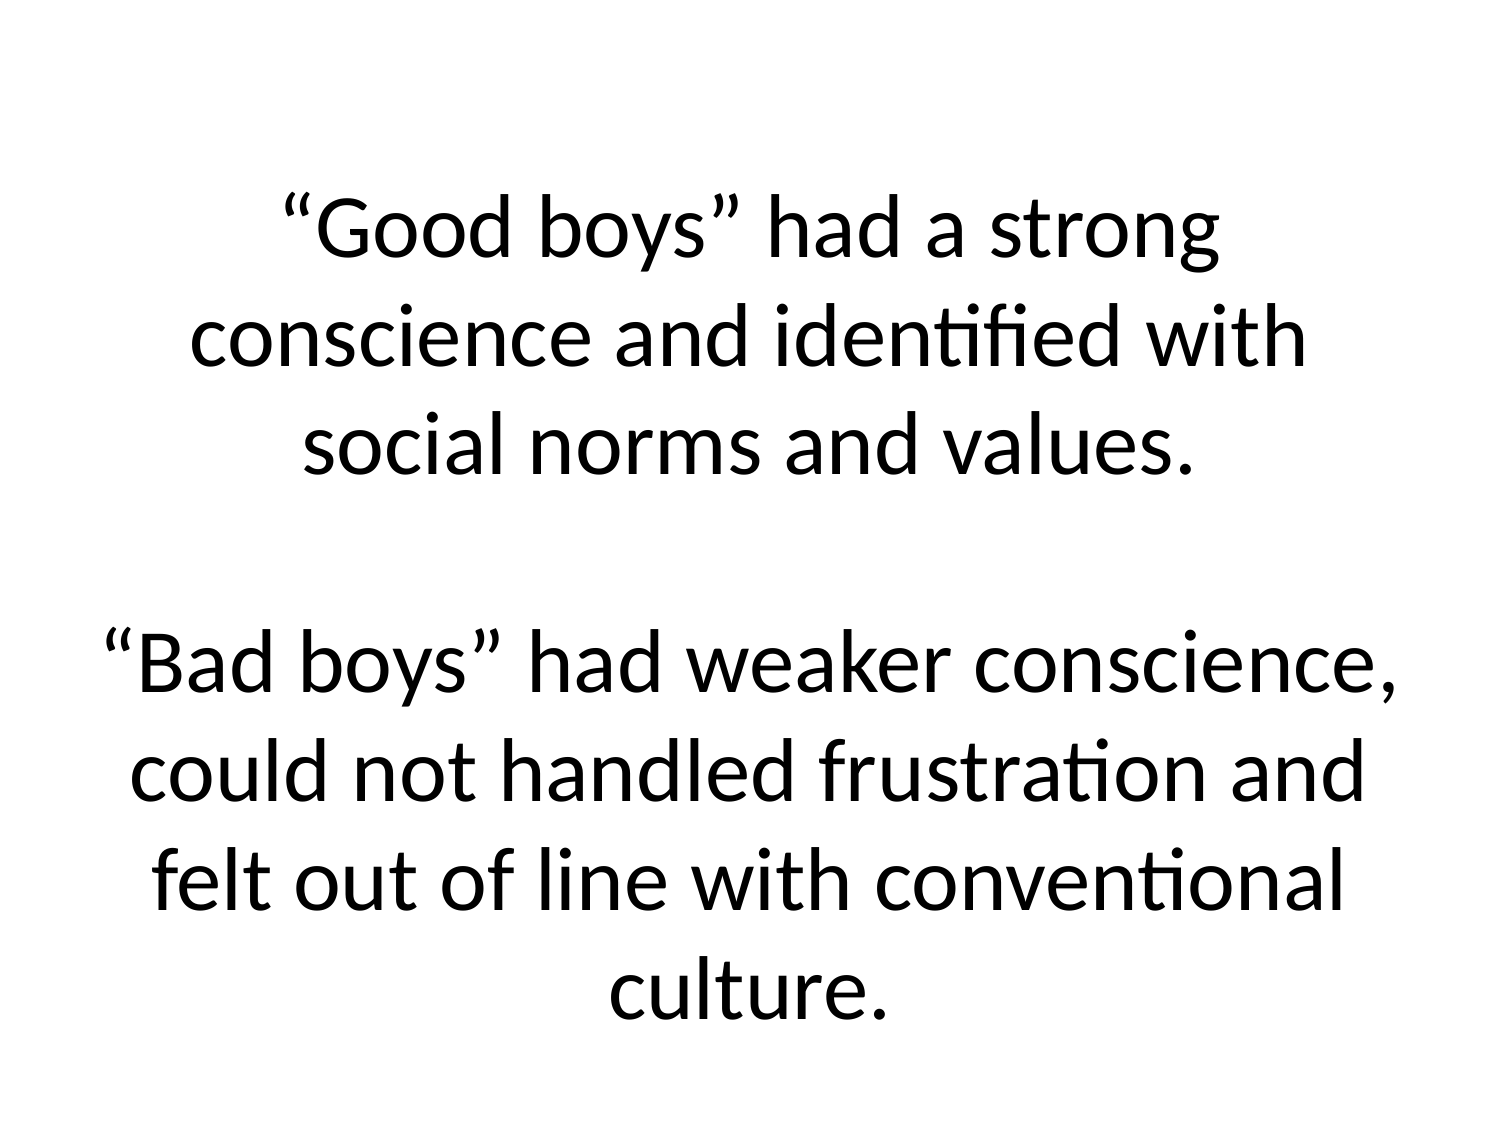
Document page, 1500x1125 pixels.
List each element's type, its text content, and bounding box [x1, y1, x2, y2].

title “Good boys” had a strong conscience and identified with social norms and values. “Bad boys” had weaker conscience, could not handled frustration and felt out of line with conventional culture. [75, 45, 1425, 1050]
